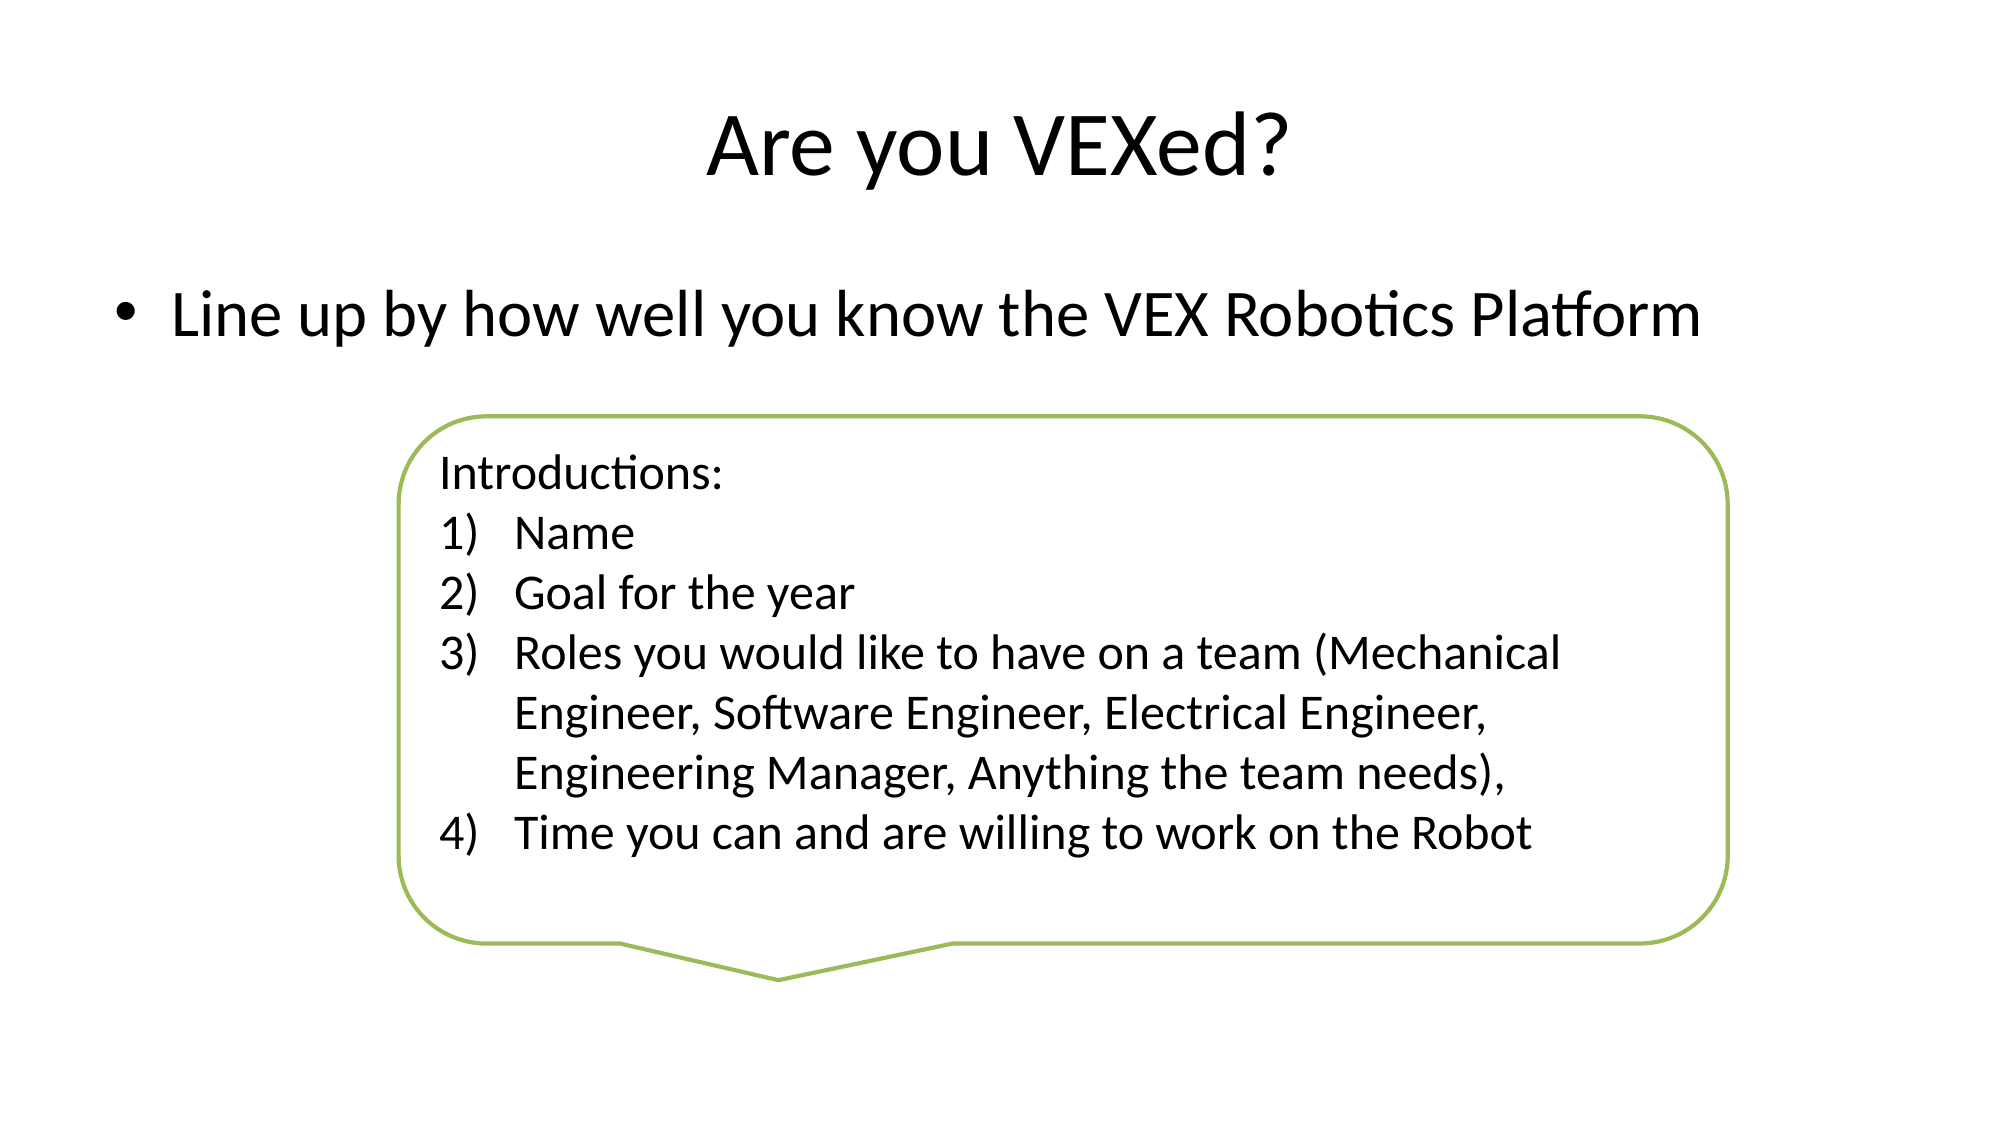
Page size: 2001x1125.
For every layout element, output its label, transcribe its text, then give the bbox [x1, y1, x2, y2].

text_box Introductions: Name Goal for the year Roles you would like to have on a team (Mechanical Engineer, Software Engineer, Electrical Engineer, Engineering Manager, Anything the team needs), Time you can and are willing to work on the Robot [396, 414, 1730, 983]
list Line up by how well you know the VEX Robotics Platform [99, 262, 1900, 1005]
title Are you VEXed? [99, 45, 1900, 233]
